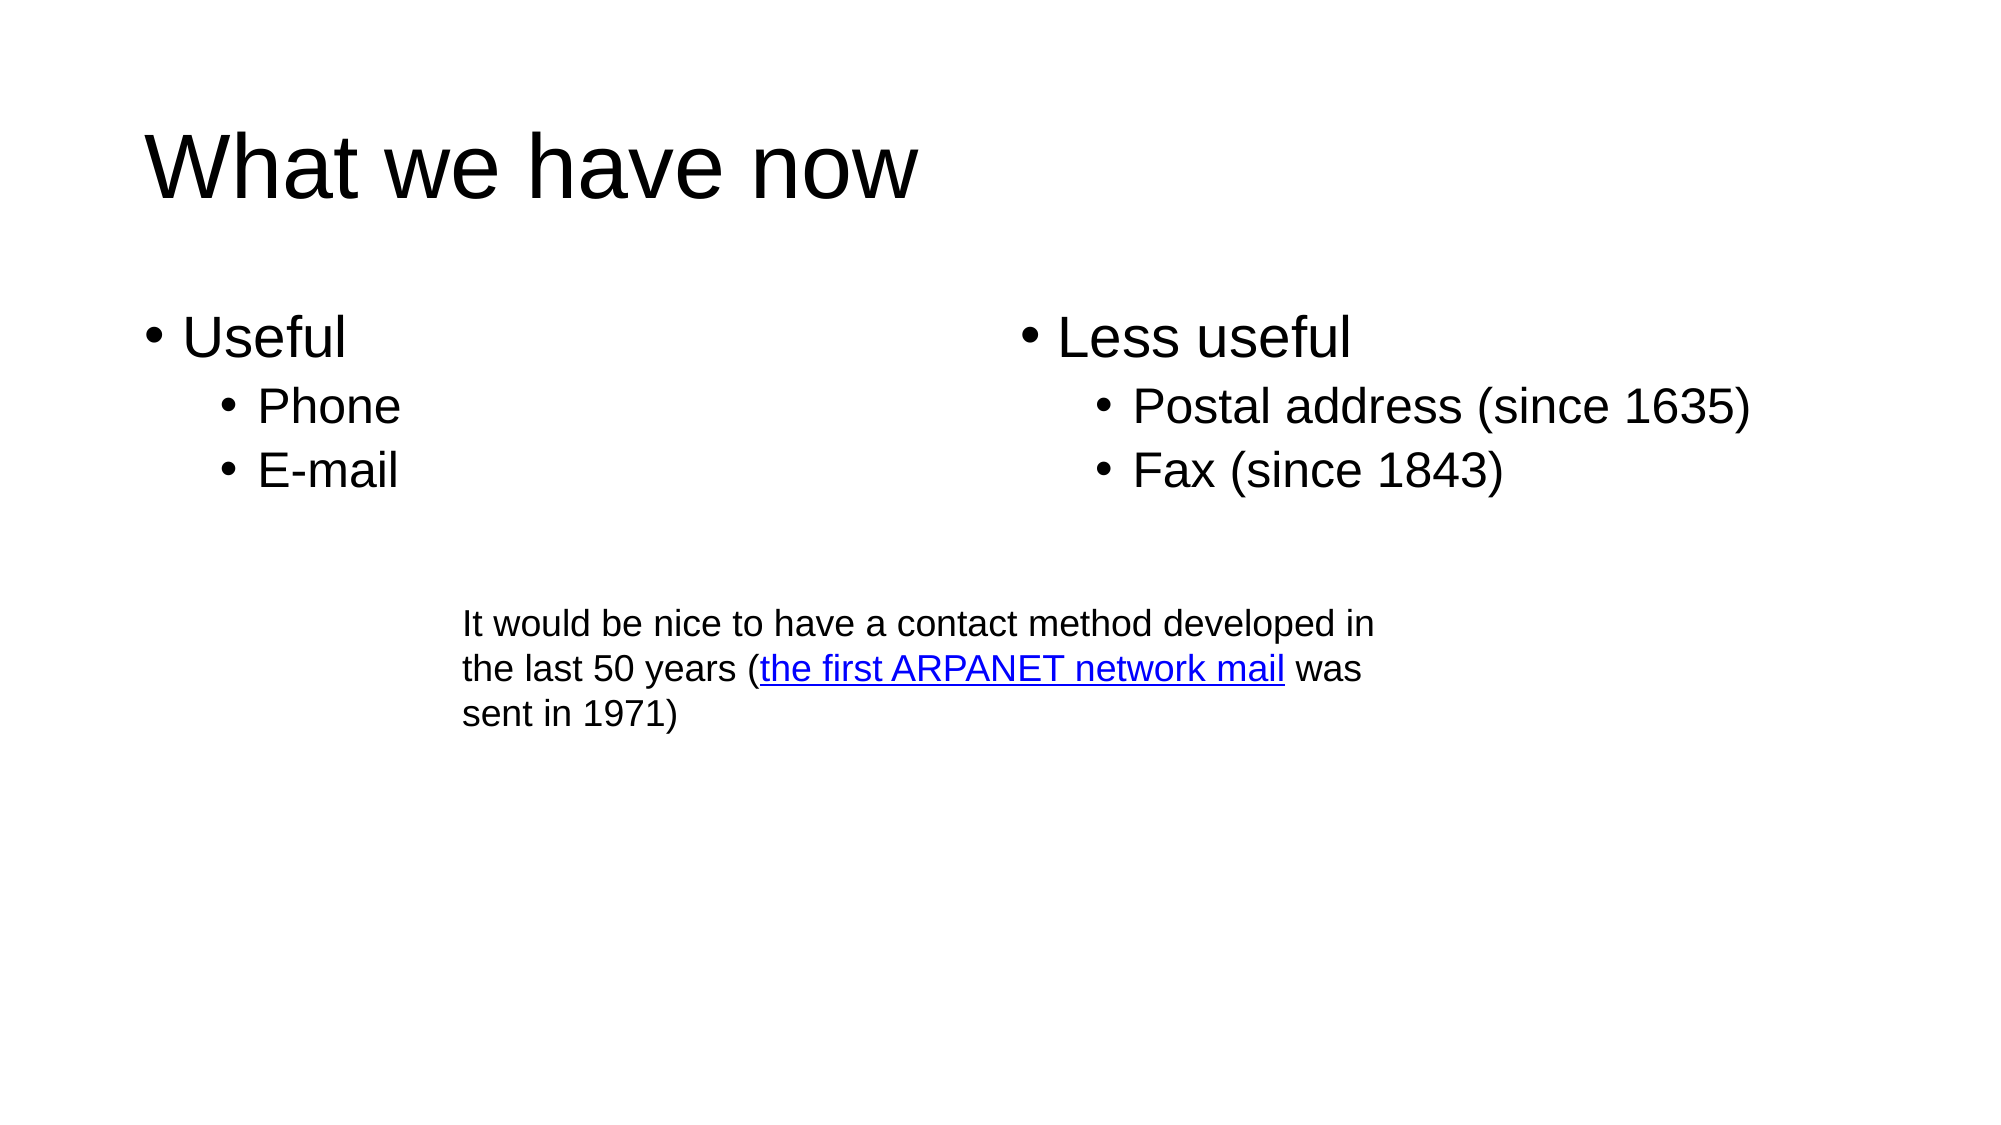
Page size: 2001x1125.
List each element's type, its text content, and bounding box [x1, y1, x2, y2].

text_box It would be nice to have a contact method developed in the last 50 years (the first ARPANET network mail was sent in 1971) [454, 591, 1433, 742]
title What we have now [136, 59, 1863, 278]
list Less useful Postal address (since 1635) Fax (since 1843) [1011, 298, 1863, 1014]
list Useful Phone E-mail [136, 298, 988, 1014]
